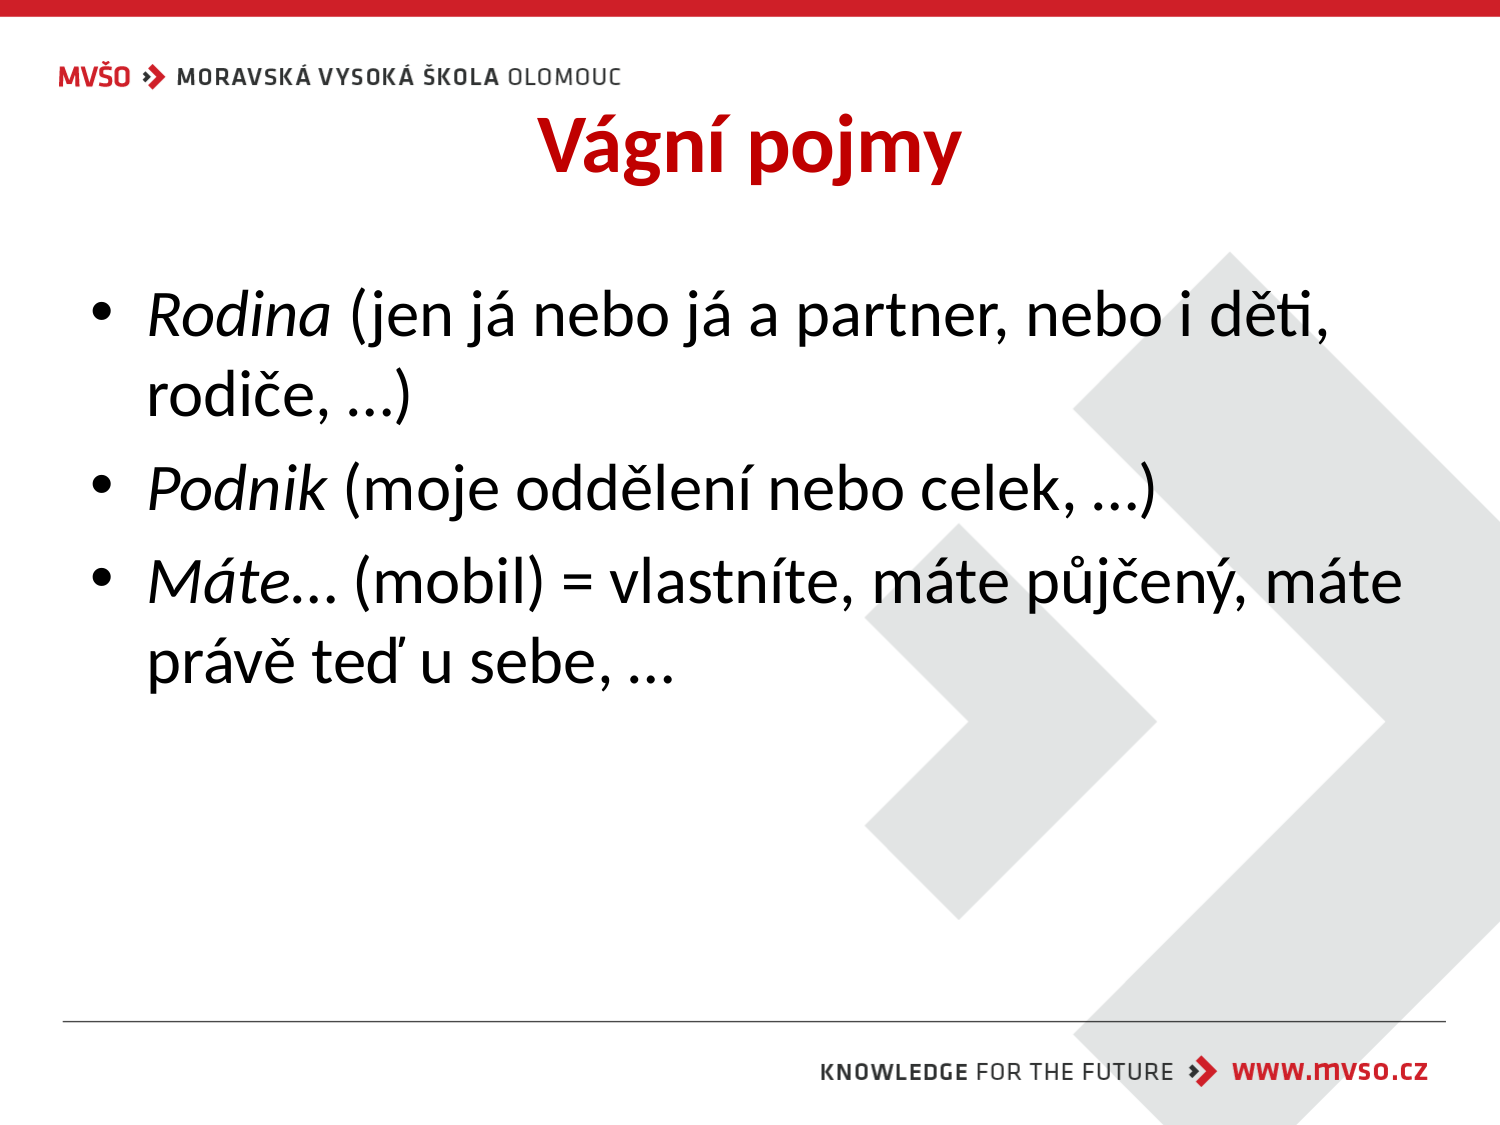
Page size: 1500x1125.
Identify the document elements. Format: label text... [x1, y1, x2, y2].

picture [0, 0, 1500, 1125]
title Vágní pojmy [75, 45, 1425, 233]
list Rodina (jen já nebo já a partner, nebo i děti, rodiče, …) Podnik (moje oddělení nebo celek, …) Máte… (mobil) = vlastníte, máte půjčený, máte právě teď u sebe, … [75, 262, 1425, 1005]
